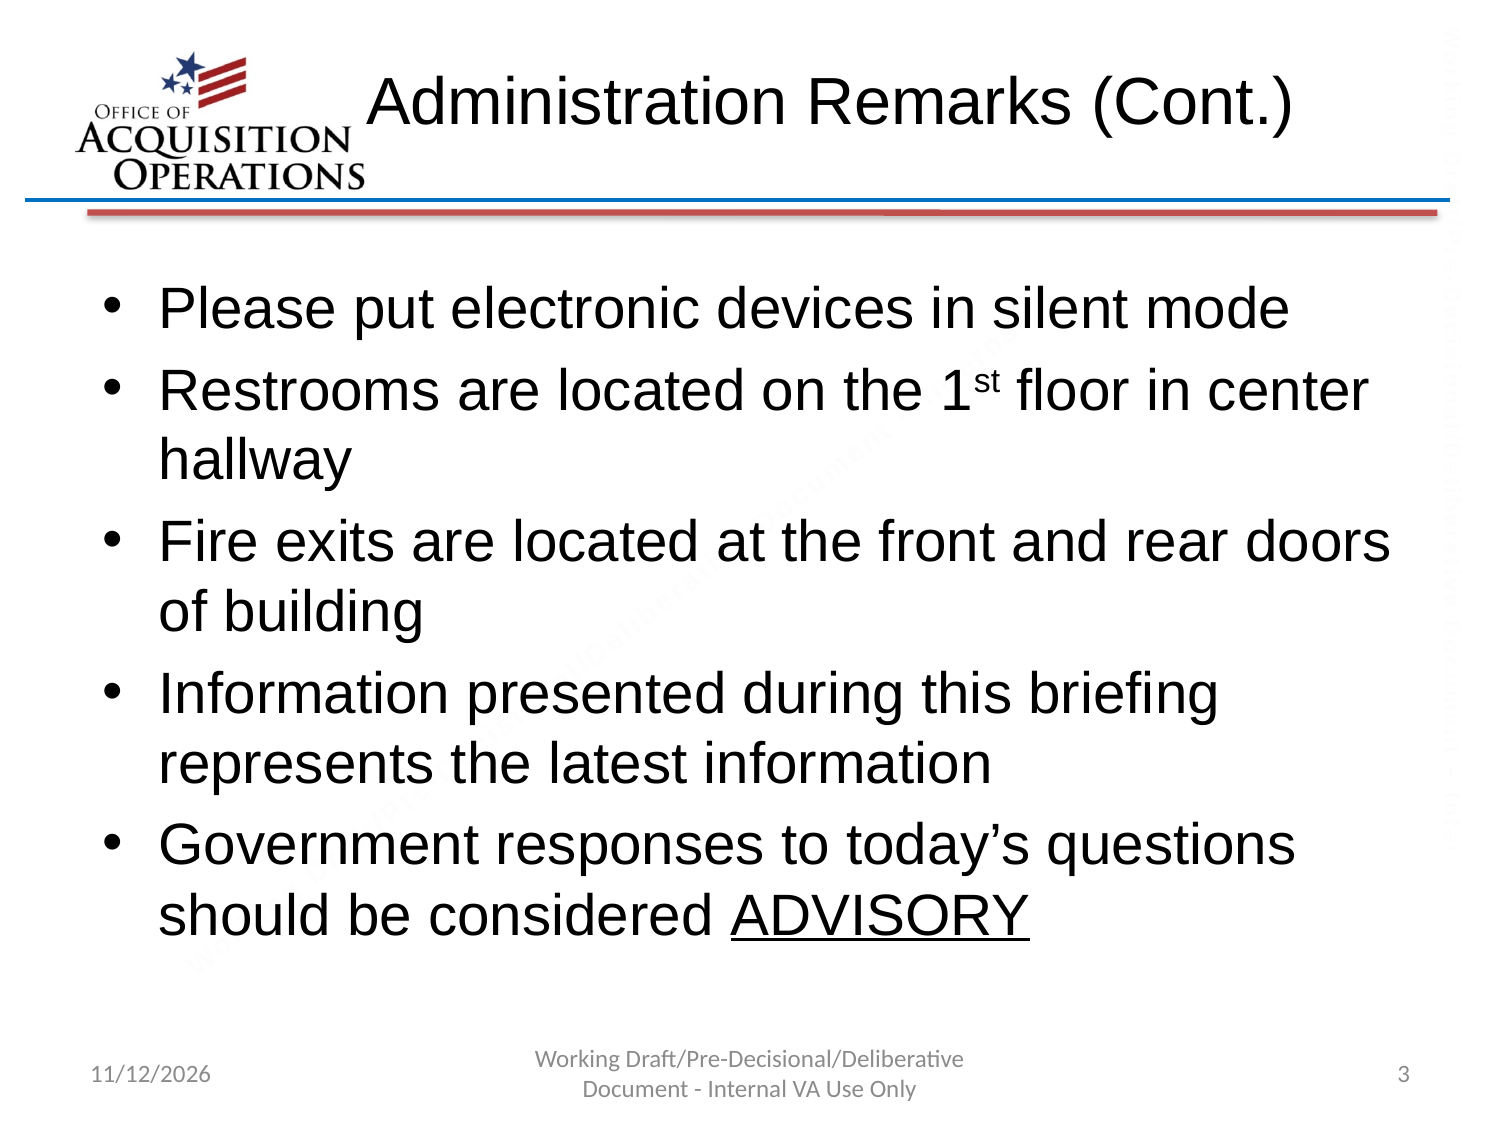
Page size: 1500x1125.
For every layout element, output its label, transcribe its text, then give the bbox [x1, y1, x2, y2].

picture [75, 51, 337, 198]
text_box Please put electronic devices in silent mode Restrooms are located on the 1st floor in center hallway Fire exits are located at the front and rear doors of building Information presented during this briefing represents the latest information Government responses to today’s questions should be considered ADVISORY [87, 262, 1438, 1005]
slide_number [75, 1042, 425, 1103]
footer Working Draft/Pre-Decisional/Deliberative Document - Internal VA Use Only [512, 1042, 988, 1103]
text_box Administration Remarks (Cont.) [337, 50, 1325, 218]
slide_number 3 [1074, 1042, 1425, 1103]
